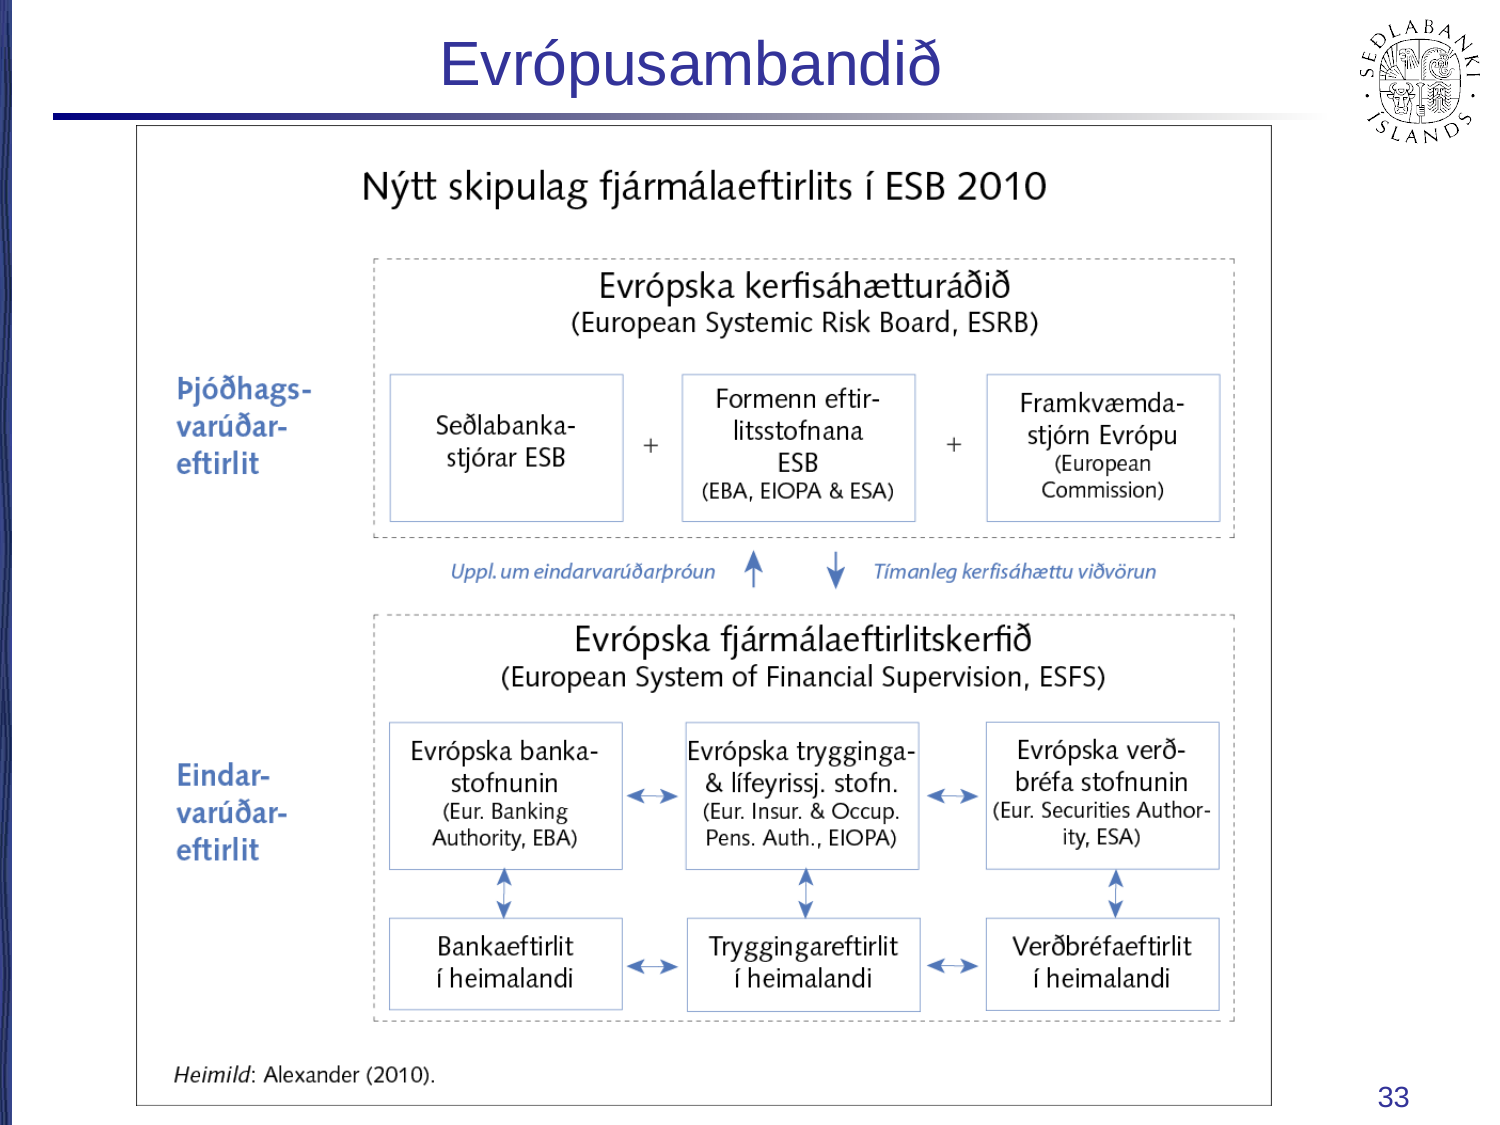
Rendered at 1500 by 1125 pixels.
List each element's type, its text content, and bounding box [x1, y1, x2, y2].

title Evrópusambandið [52, 10, 1330, 111]
slide_number 33 [1277, 1070, 1426, 1103]
picture [0, 0, 12, 1125]
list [136, 125, 1272, 1107]
picture [1357, 18, 1482, 149]
